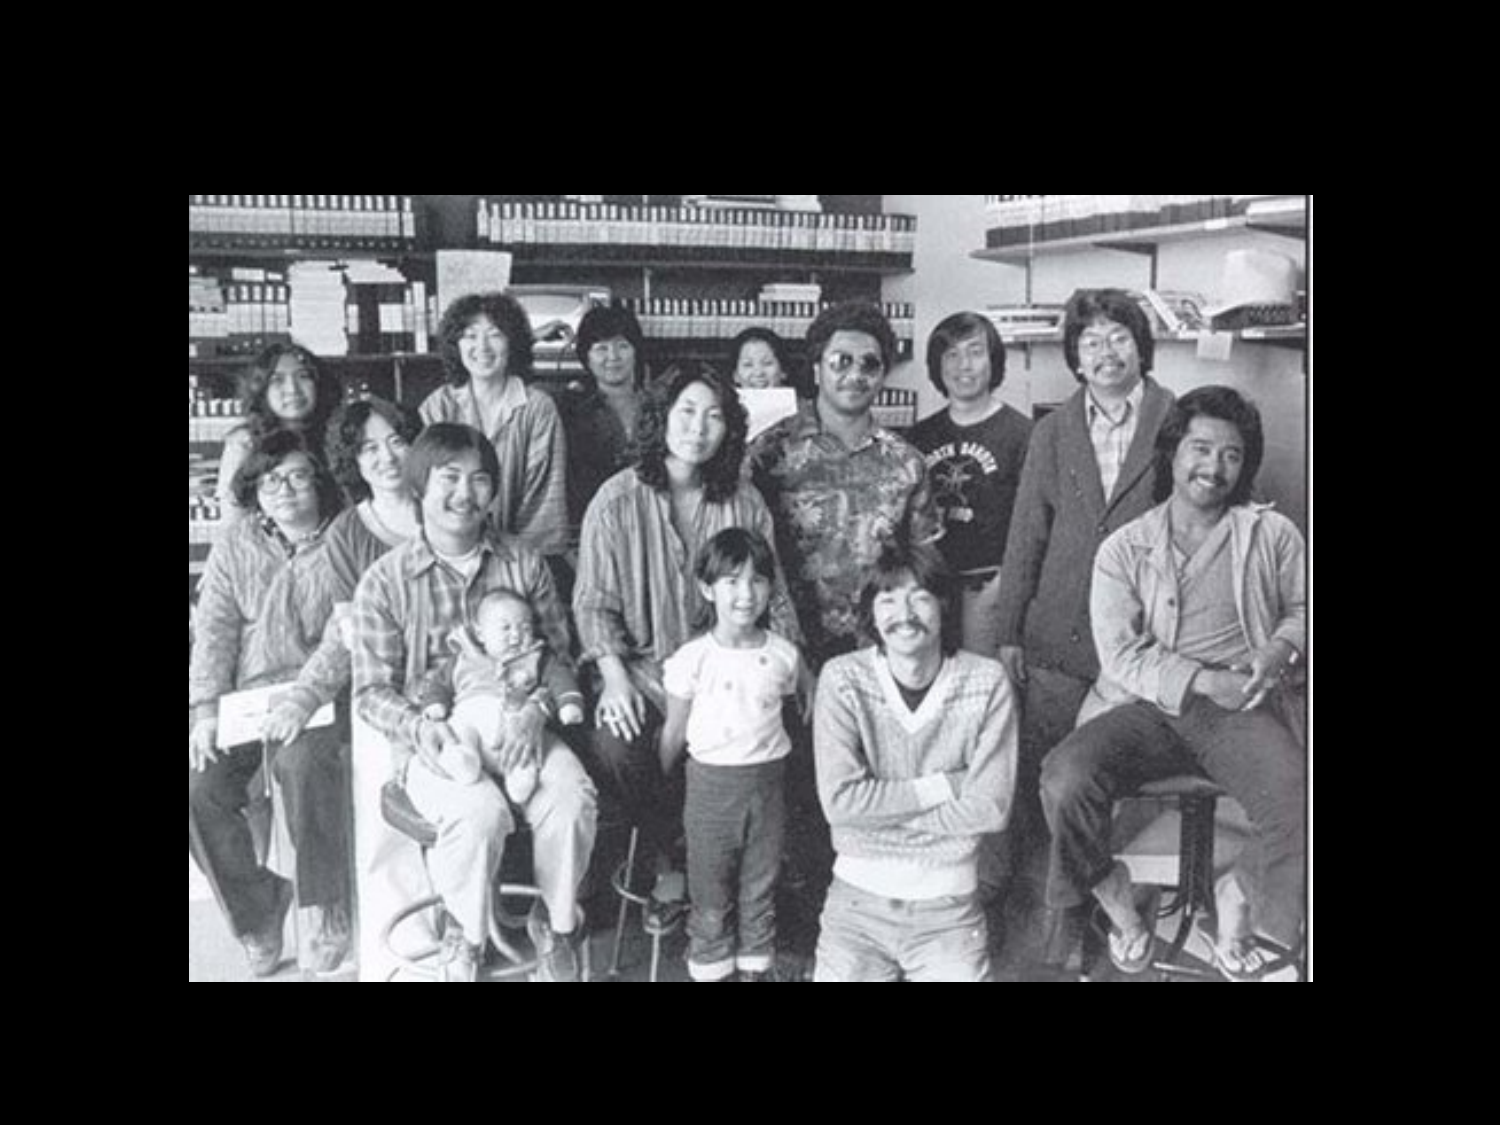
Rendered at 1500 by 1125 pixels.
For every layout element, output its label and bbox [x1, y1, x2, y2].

picture [189, 195, 1313, 982]
